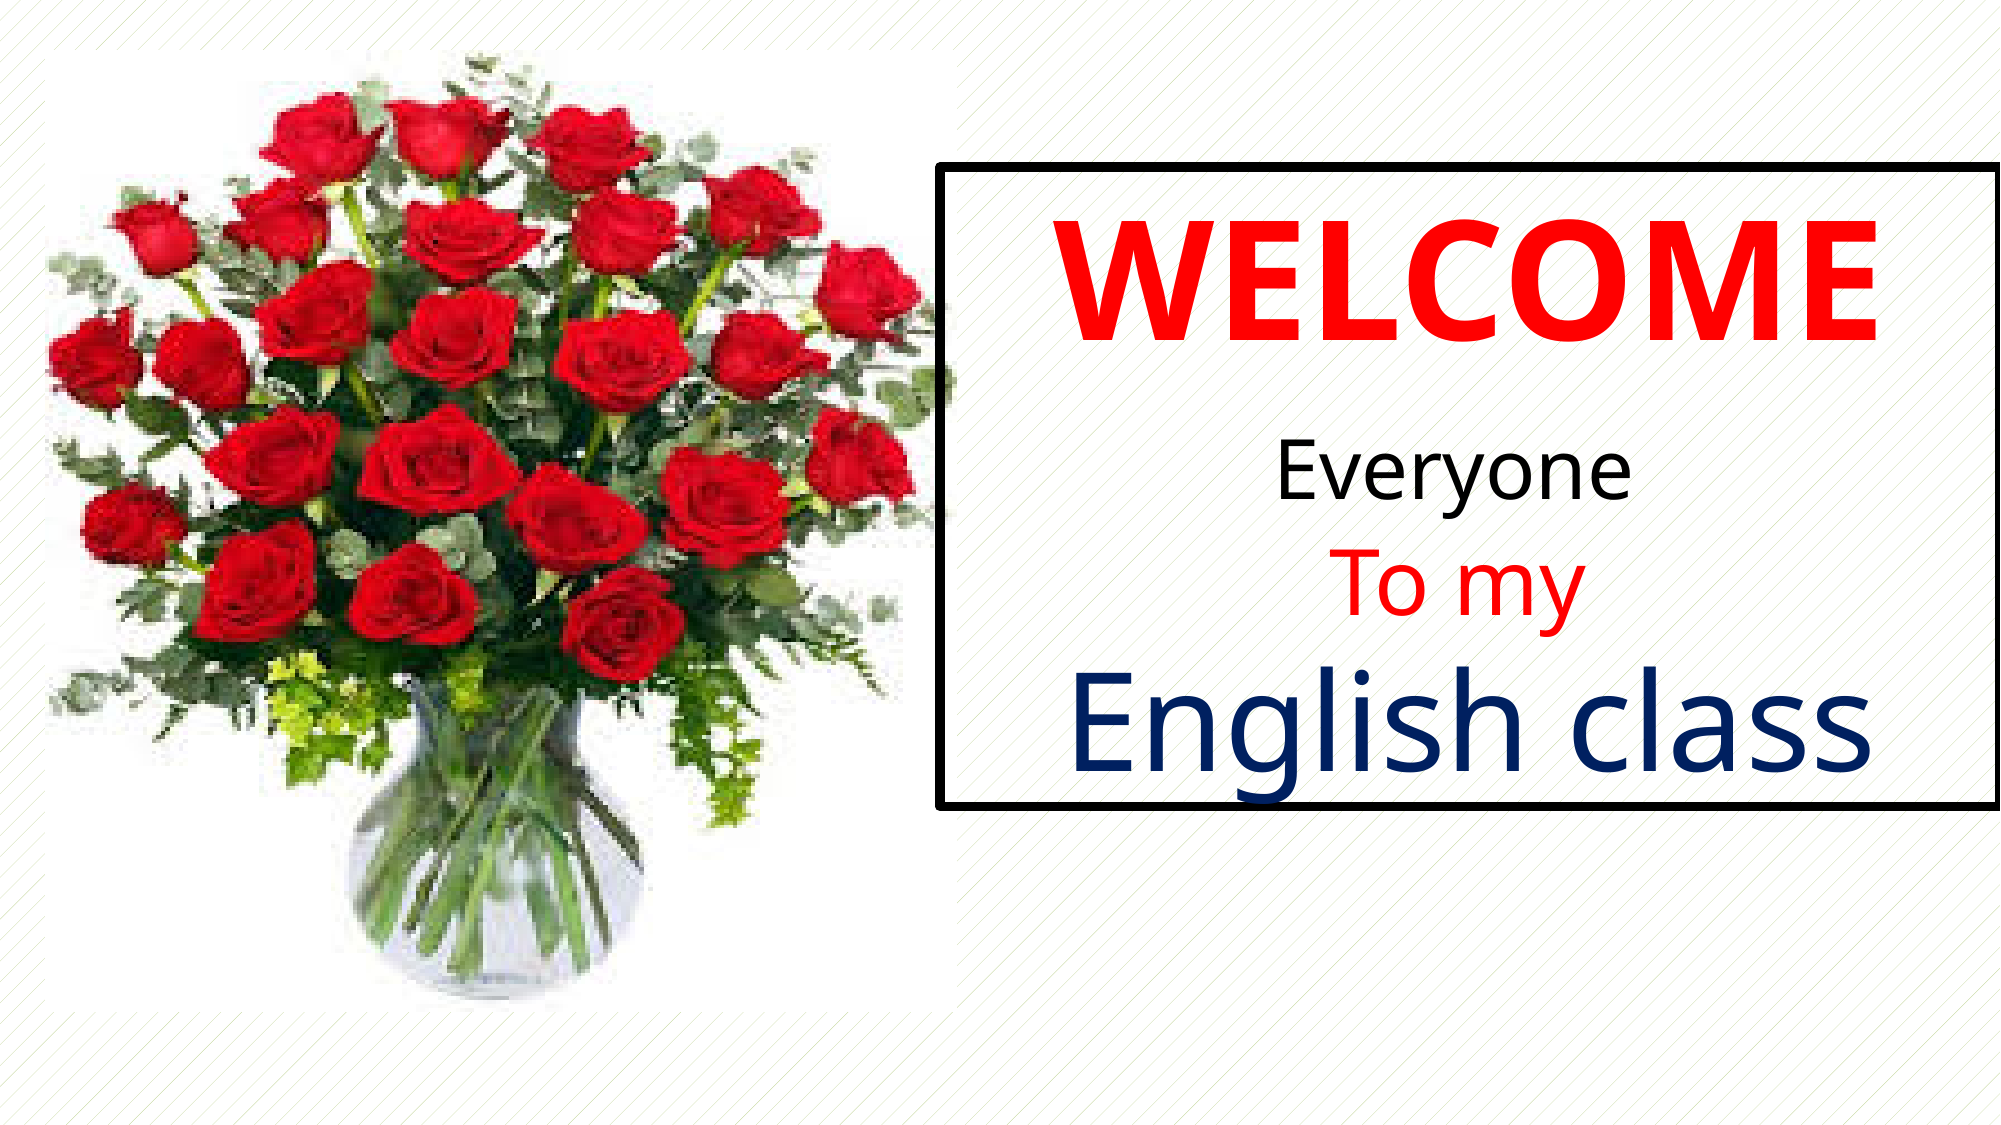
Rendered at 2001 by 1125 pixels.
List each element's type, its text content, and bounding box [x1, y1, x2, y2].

text_box WELCOME Everyone To my English class [961, 166, 2000, 807]
picture [44, 50, 957, 1012]
